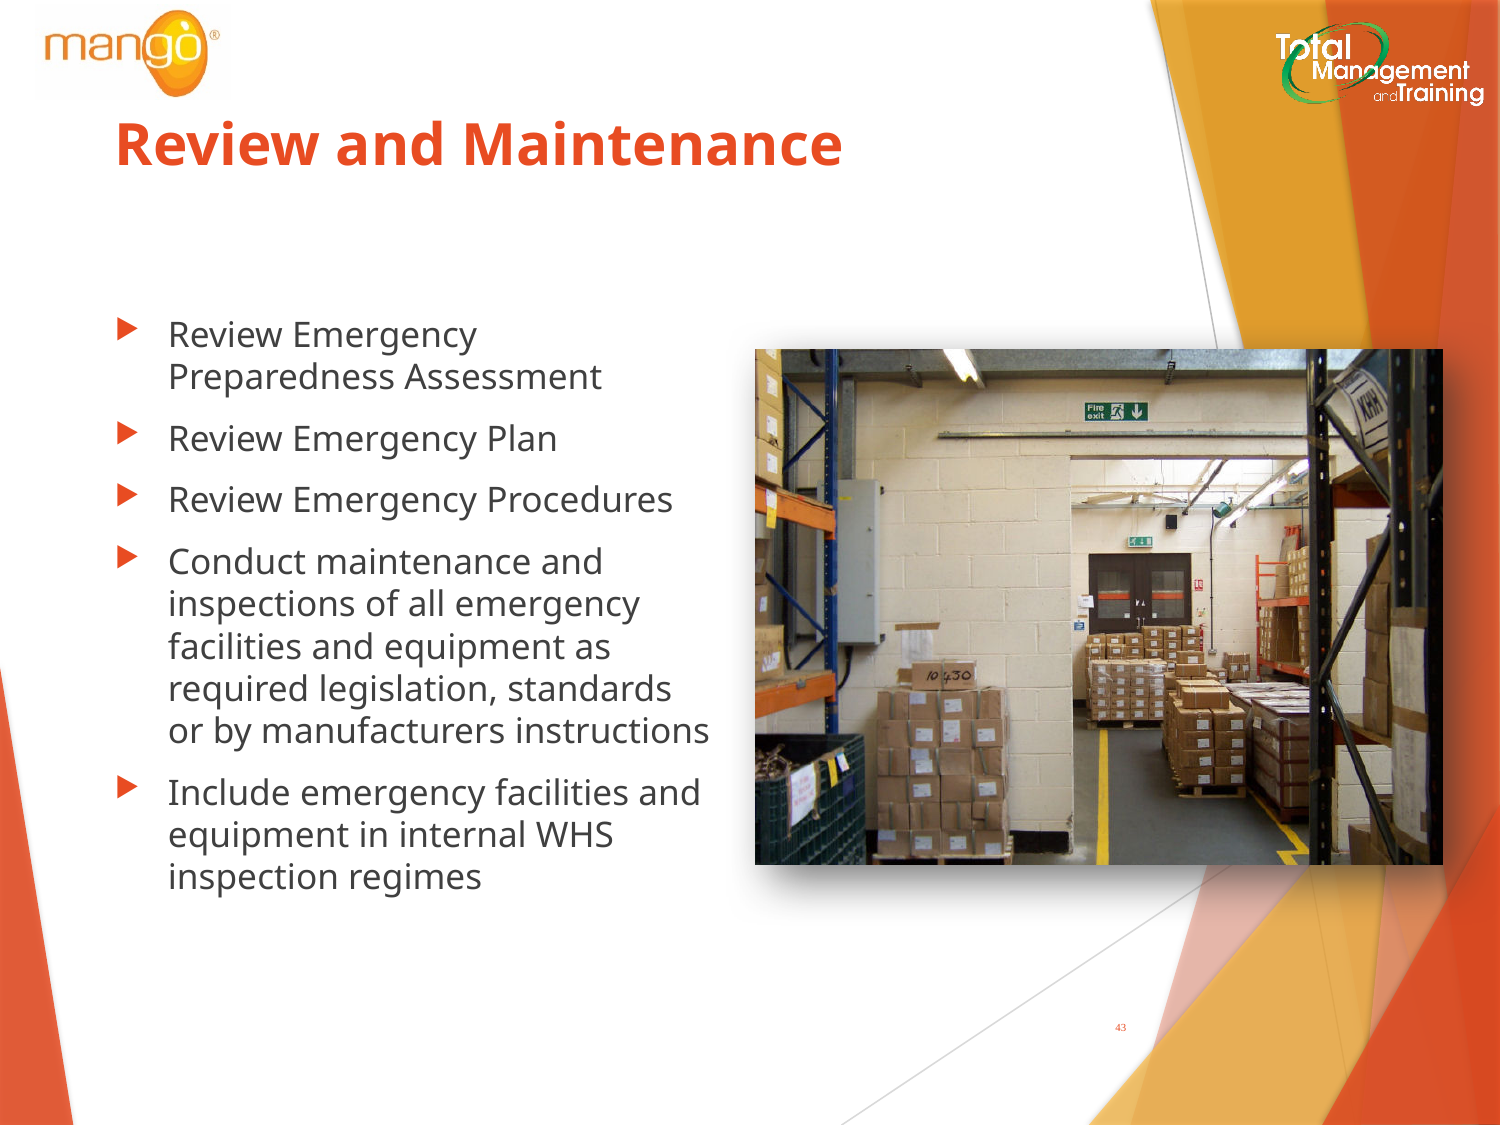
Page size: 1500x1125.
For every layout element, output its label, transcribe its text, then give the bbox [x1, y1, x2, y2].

picture [755, 349, 1444, 866]
picture [1261, 7, 1496, 119]
picture [35, 4, 231, 100]
title Review and Maintenance [99, 99, 1142, 317]
list Review Emergency Preparedness Assessment Review Emergency Plan Review Emergency Procedures Conduct maintenance and inspections of all emergency facilities and equipment as required legislation, standards or by manufacturers instructions Include emergency facilities and equipment in internal WHS inspection regimes [99, 304, 727, 942]
slide_number 42 [1057, 991, 1142, 1051]
